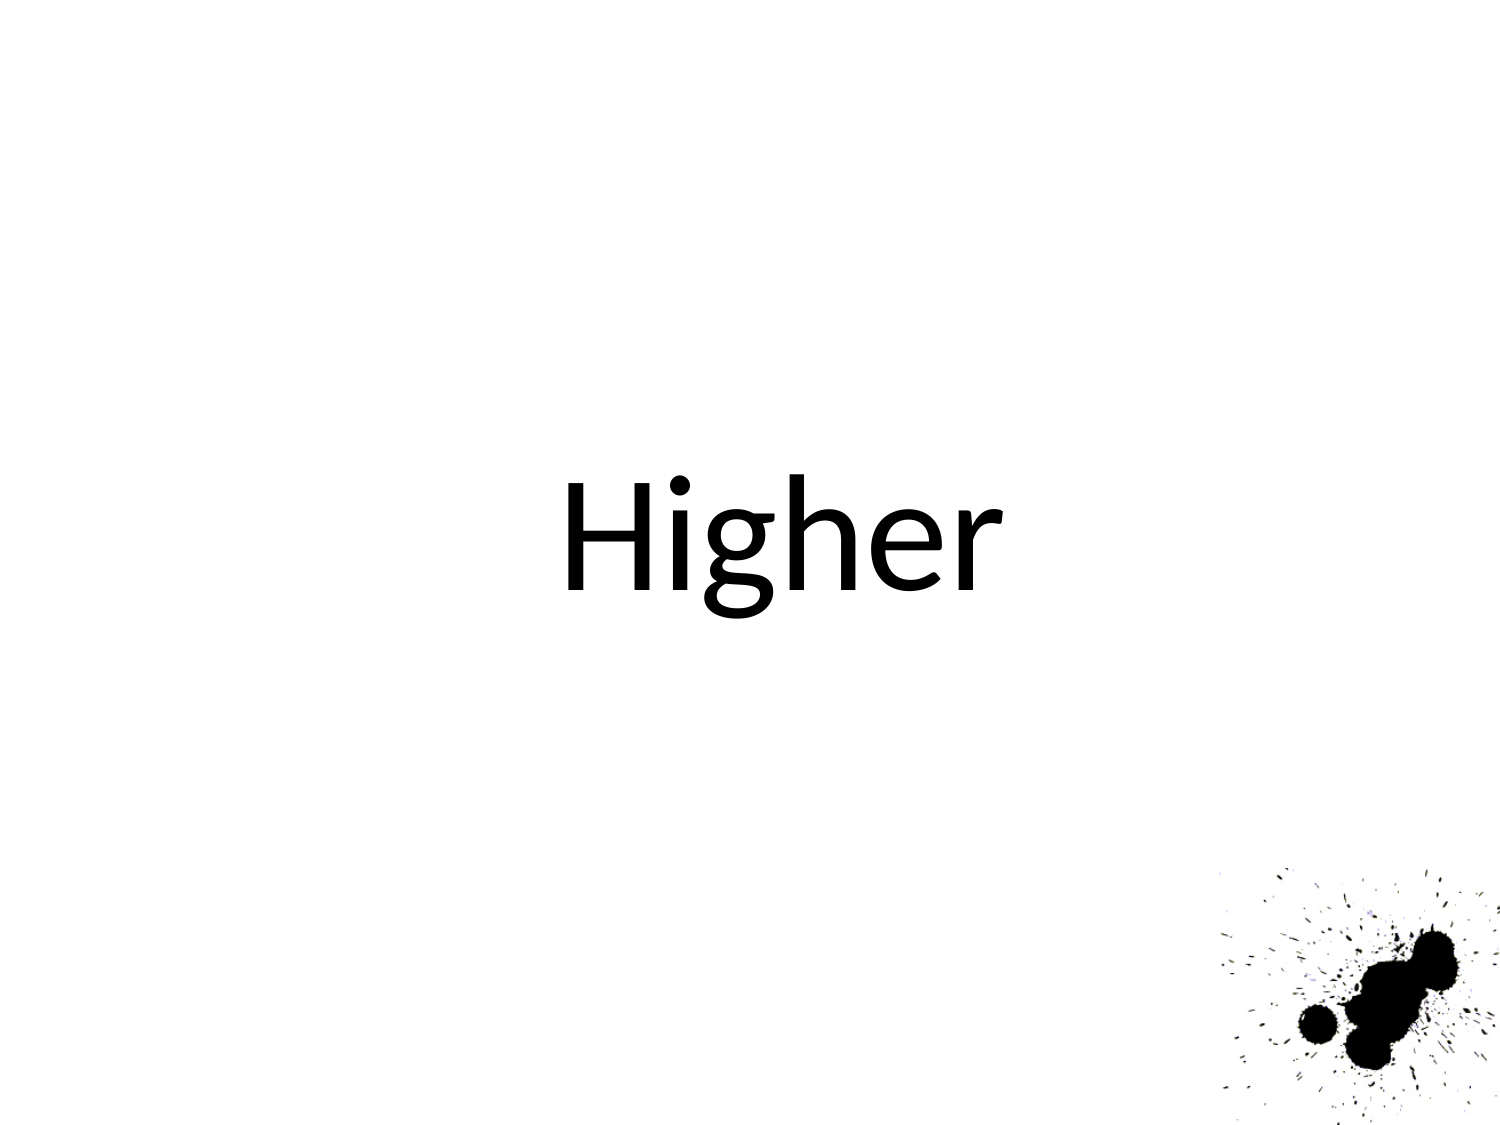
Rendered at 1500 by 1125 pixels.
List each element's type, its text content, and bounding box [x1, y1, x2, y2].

text_box Higher [230, 416, 1335, 632]
picture [1216, 868, 1500, 1125]
